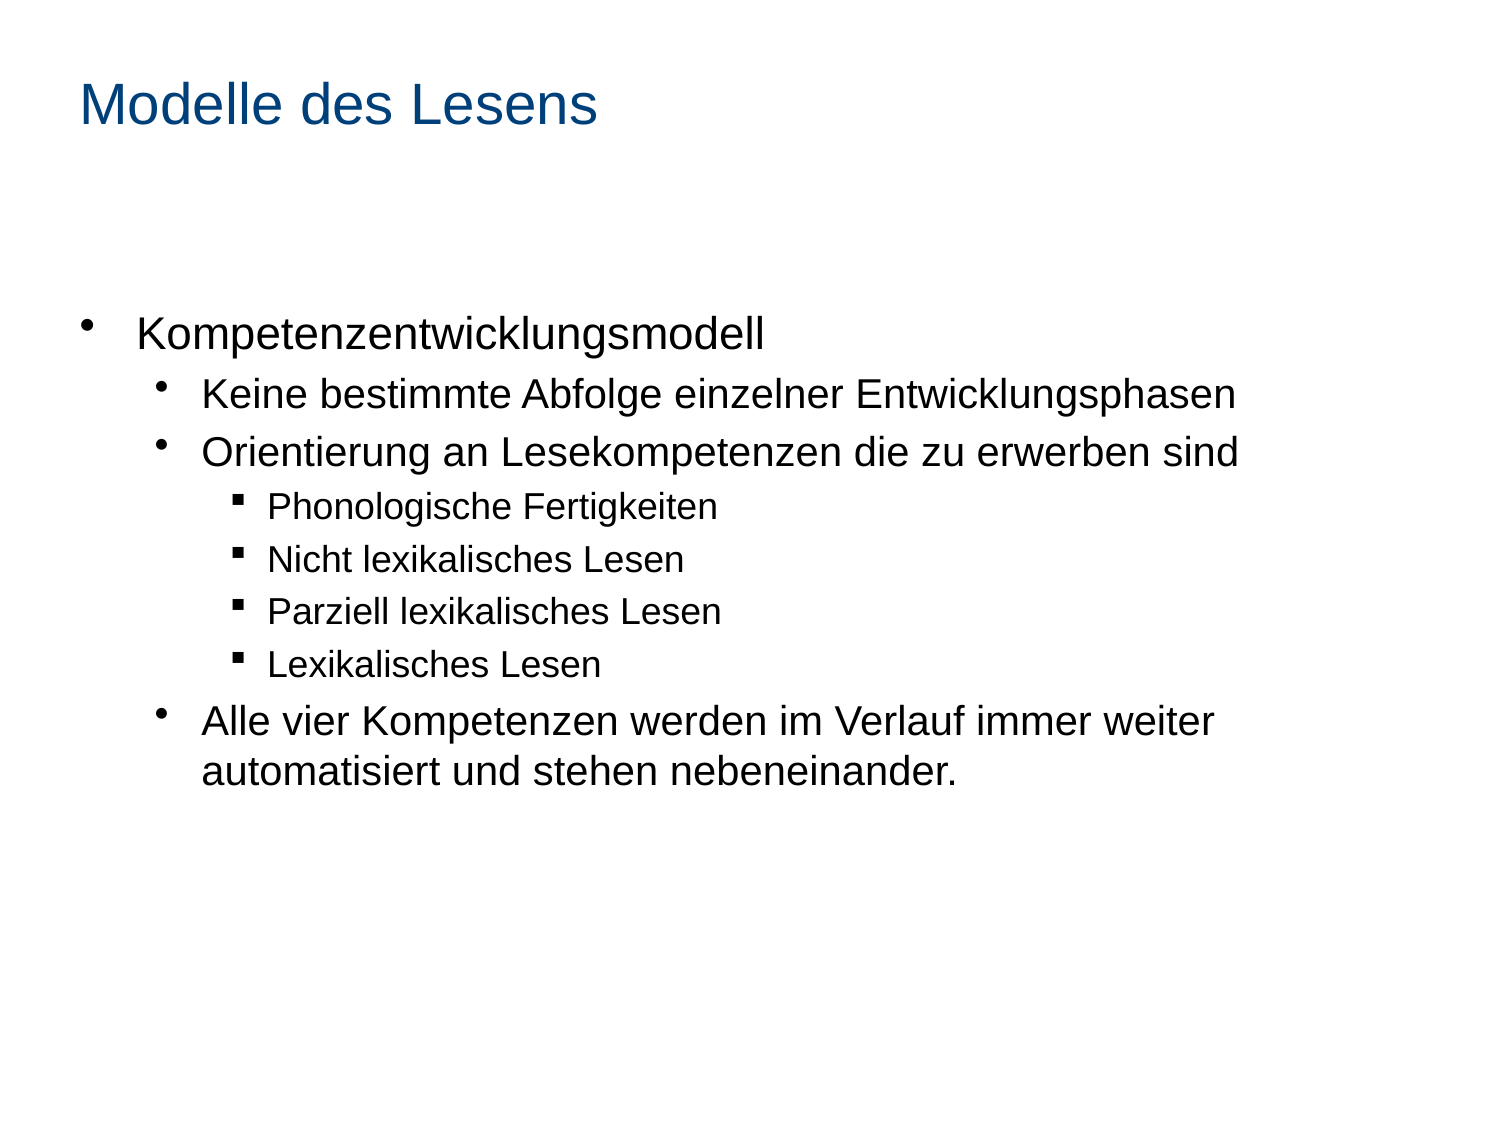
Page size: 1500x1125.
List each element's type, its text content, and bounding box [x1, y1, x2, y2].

title Modelle des Lesens [64, 58, 1270, 246]
list Kompetenzentwicklungsmodell Keine bestimmte Abfolge einzelner Entwicklungsphasen Orientierung an Lesekompetenzen die zu erwerben sind Phonologische Fertigkeiten Nicht lexikalisches Lesen Parziell lexikalisches Lesen Lexikalisches Lesen Alle vier Kompetenzen werden im Verlauf immer weiter automatisiert und stehen nebeneinander. [64, 295, 1270, 879]
